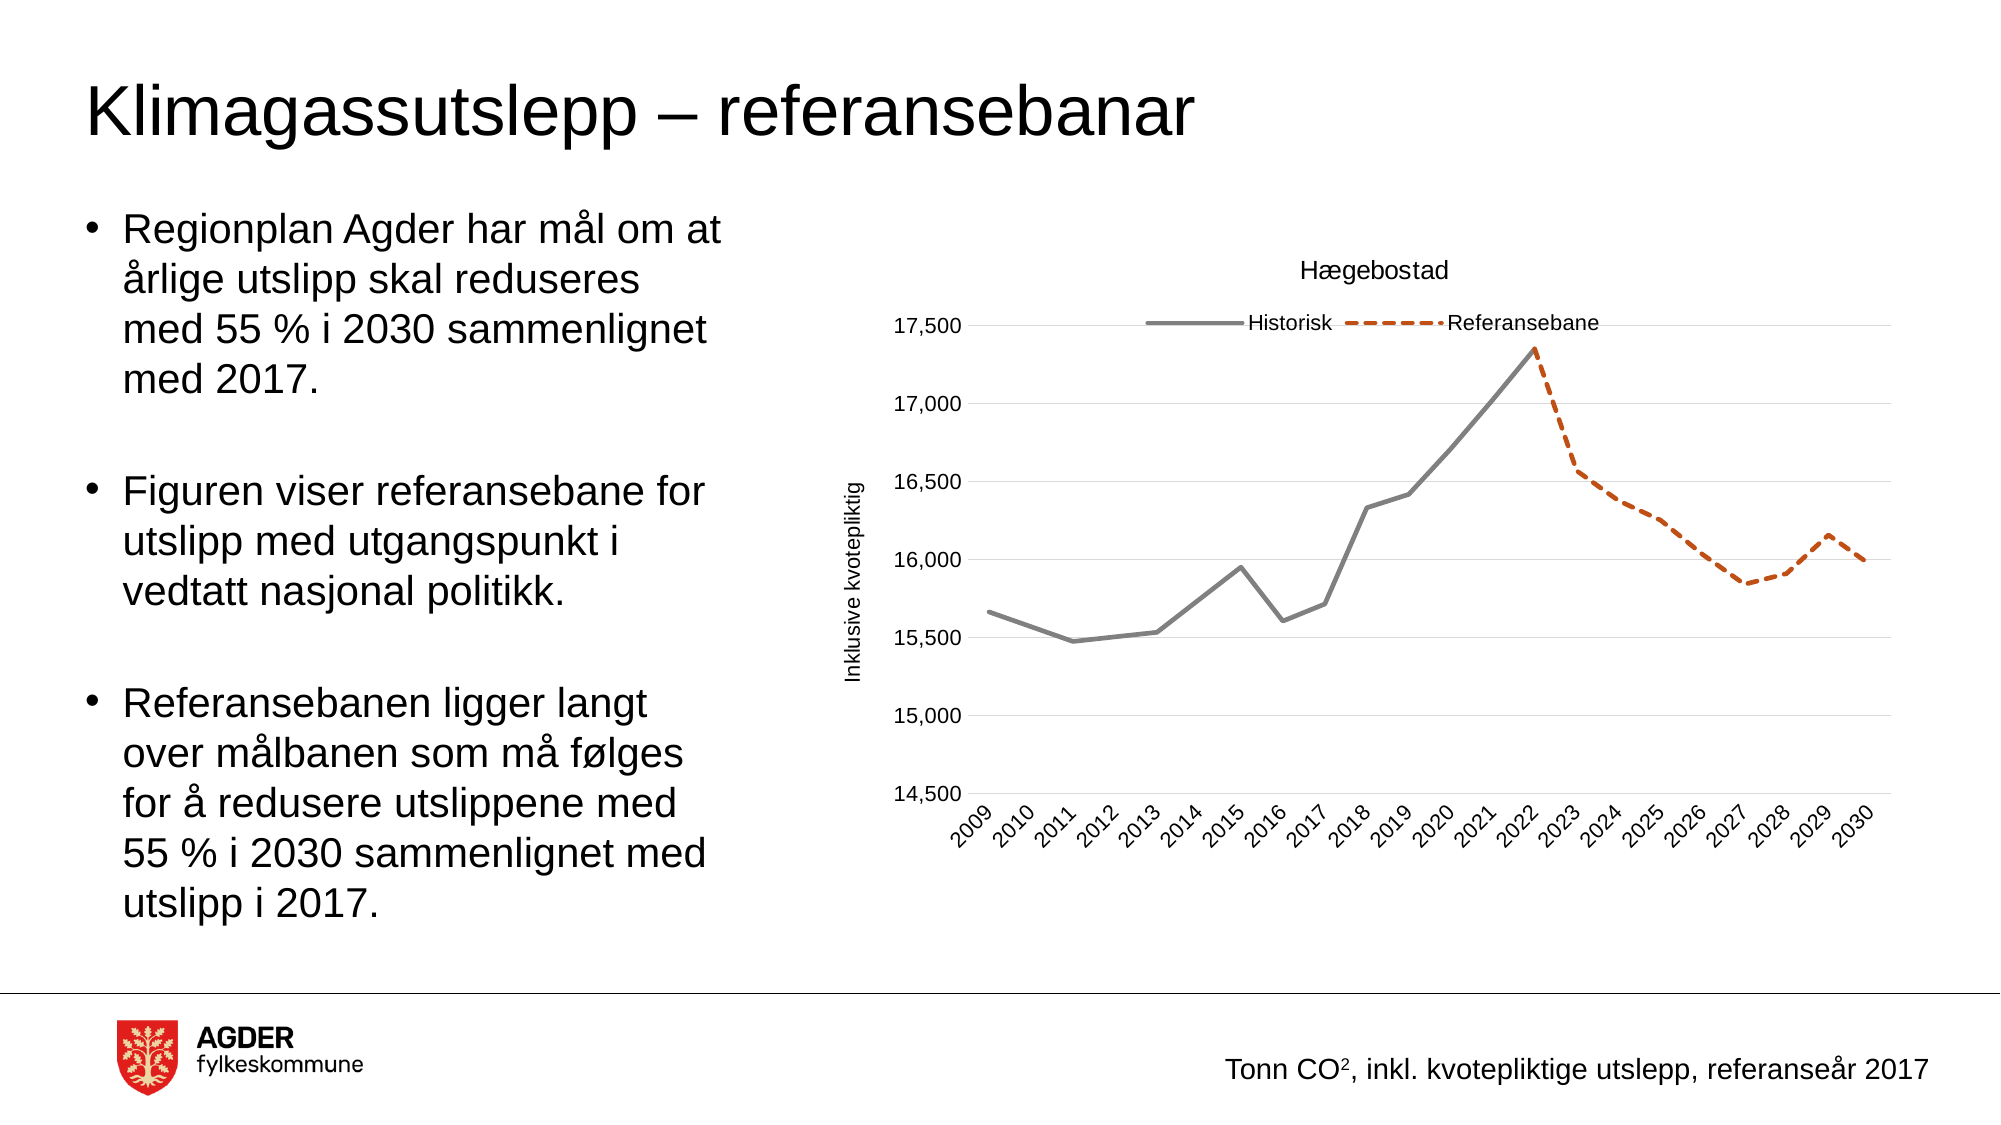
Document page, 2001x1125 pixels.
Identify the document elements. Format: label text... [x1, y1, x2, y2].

chart [814, 226, 1934, 899]
title Klimagassutslepp – referansebanar [85, 50, 1751, 164]
list Regionplan Agder har mål om at årlige utslipp skal reduseres med 55 % i 2030 sammenlignet med 2017. Figuren viser referansebane for utslipp med utgangspunkt i vedtatt nasjonal politikk. Referansebanen ligger langt over målbanen som må følges for å redusere utslippene med 55 % i 2030 sammenlignet med utslipp i 2017. [85, 201, 723, 979]
picture [117, 1020, 363, 1096]
text_box Tonn CO2, inkl. kvotepliktige utslepp, referanseår 2017 [1210, 1042, 1974, 1093]
